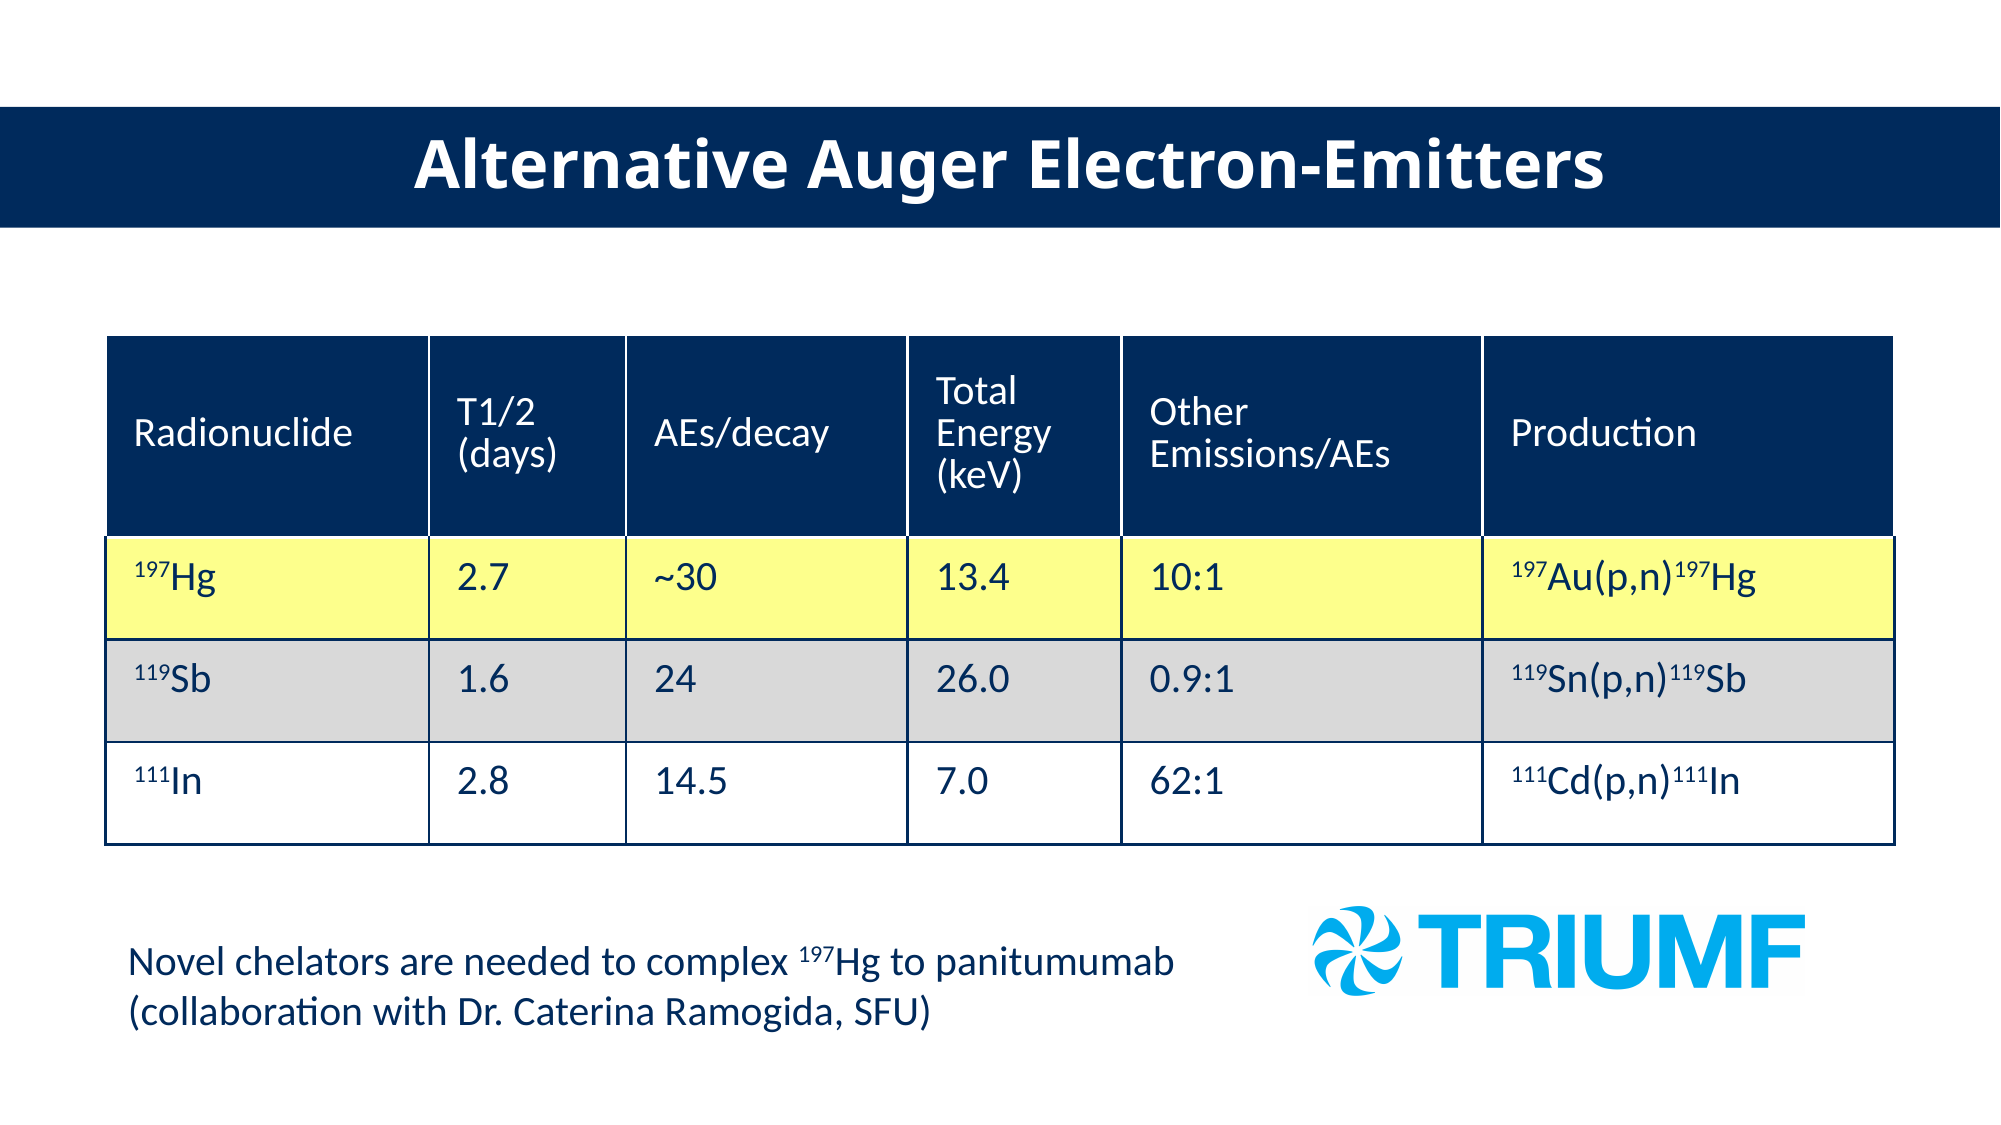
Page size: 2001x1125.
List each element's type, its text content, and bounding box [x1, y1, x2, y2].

table_cell 111Cd(p,n)111In [1484, 743, 1893, 843]
table_cell 7.0 [909, 743, 1120, 843]
table_cell 2.7 [430, 539, 625, 638]
picture [1308, 906, 1805, 996]
table_cell 62:1 [1123, 743, 1481, 843]
table_cell 197Hg [107, 539, 428, 638]
table_cell 26.0 [909, 641, 1120, 741]
table_cell 197Au(p,n)197Hg [1484, 539, 1893, 638]
table_cell 2.8 [430, 743, 625, 843]
title Alternative Auger Electron-Emitters [91, 105, 1931, 228]
text_box [0, 106, 2000, 229]
table_header Production [1484, 336, 1893, 536]
text_box Novel chelators are needed to complex 197Hg to panitumumab (collaboration with Dr. Caterina Ramogida, SFU) [113, 925, 1191, 1041]
table_header Other Emissions/AEs [1123, 336, 1481, 536]
table_cell 111In [107, 743, 428, 843]
table_header T1/2 (days) [430, 336, 625, 536]
table_cell 1.6 [430, 641, 625, 741]
table_cell 0.9:1 [1123, 641, 1481, 741]
table_cell 14.5 [627, 743, 906, 843]
table_cell 119Sn(p,n)119Sb [1484, 641, 1893, 741]
table_cell 119Sb [107, 641, 428, 741]
table_cell 24 [627, 641, 906, 741]
table_cell ~30 [627, 539, 906, 638]
table_cell 10:1 [1123, 539, 1481, 638]
table_header Radionuclide [107, 336, 428, 536]
table_header Total Energy (keV) [909, 336, 1120, 536]
table_cell 13.4 [909, 539, 1120, 638]
table_header AEs/decay [627, 336, 906, 536]
